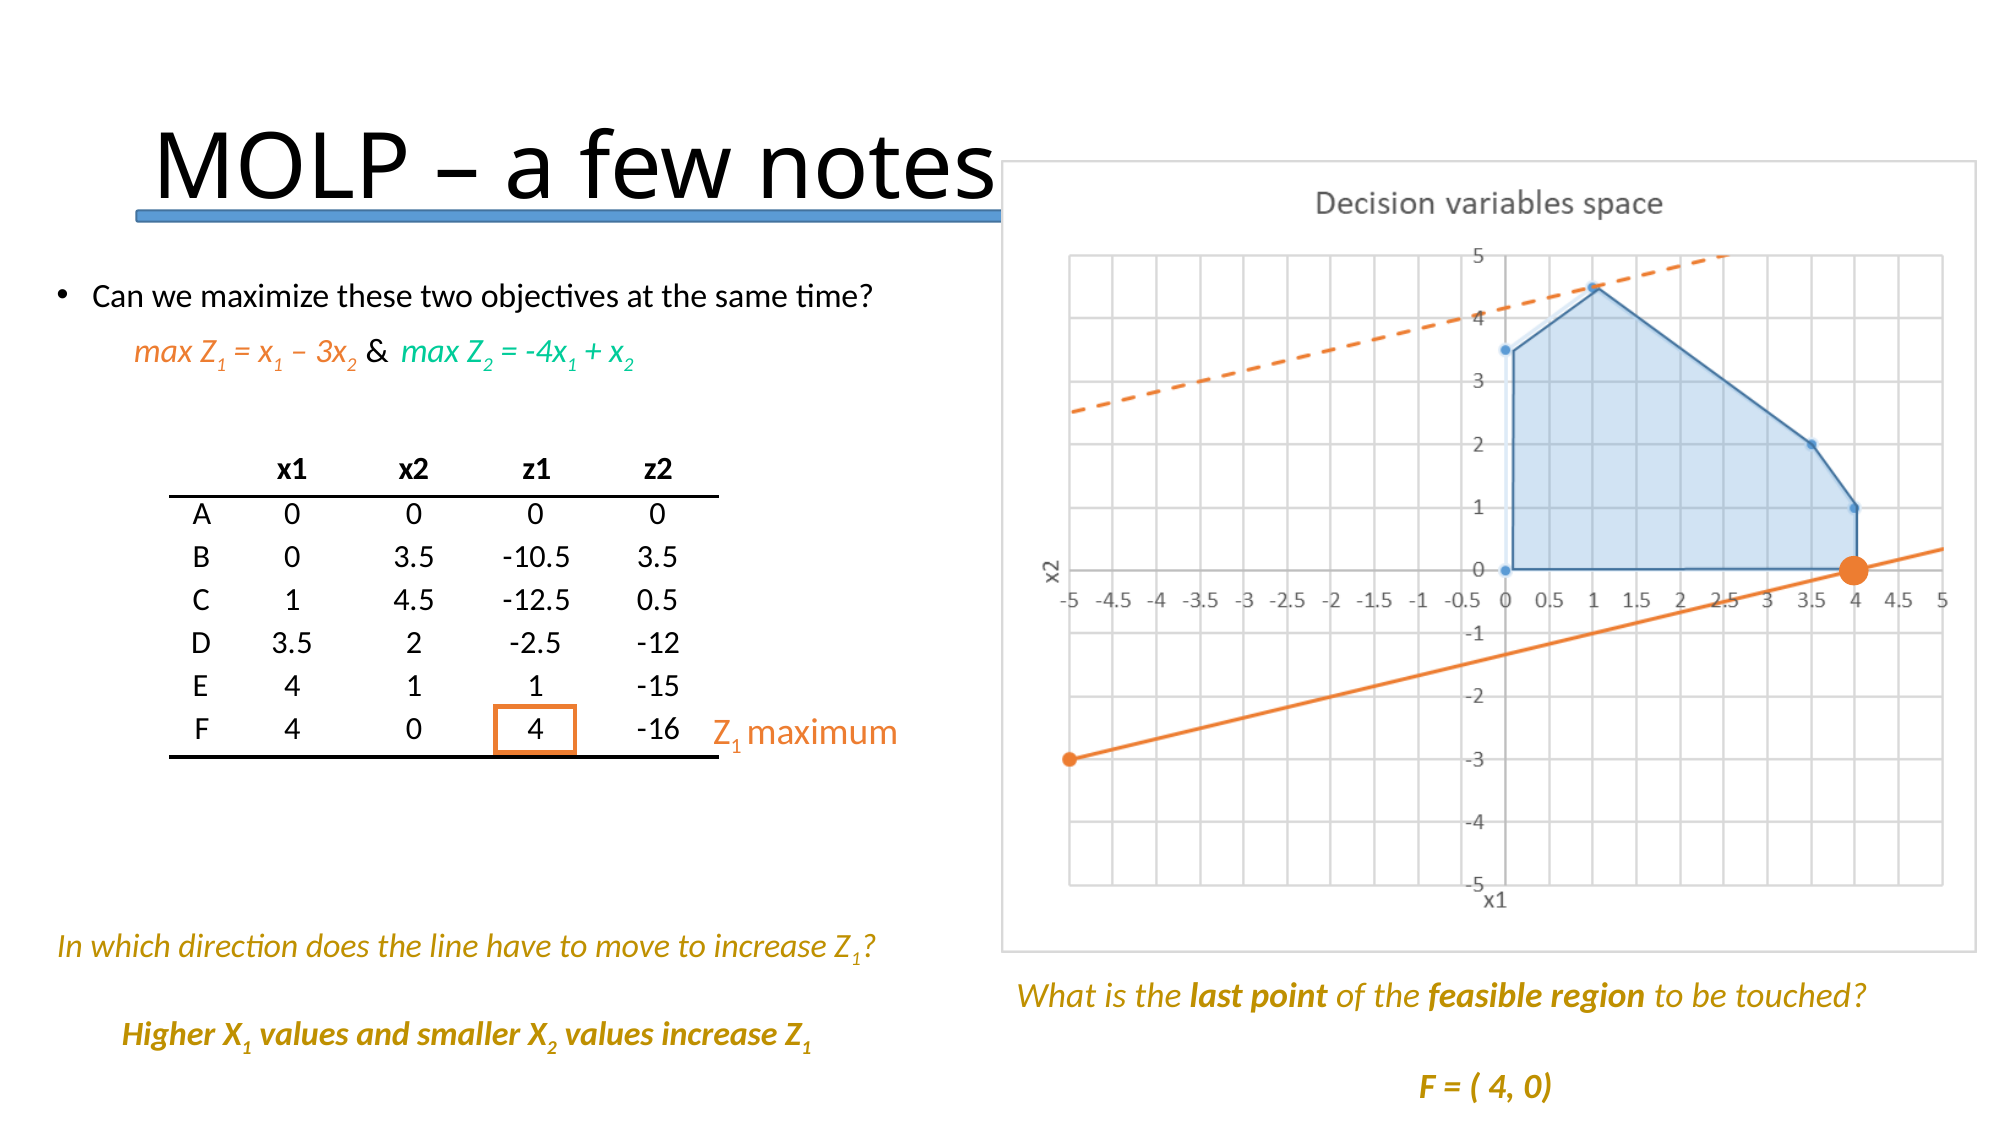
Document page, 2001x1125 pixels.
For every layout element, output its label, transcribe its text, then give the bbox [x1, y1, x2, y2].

picture [126, 424, 770, 802]
picture [1001, 160, 1977, 953]
text_box What is the last point of the feasible region to be touched? [1001, 964, 1974, 1022]
title MOLP – a few notes [137, 59, 1863, 278]
list Can we maximize these two objectives at the same time? max Z1 = x1 – 3x2 & max Z2 = -4x1 + x2 we have a set of solutions reflecting different amounts of satisfaction of two different objectives (Z1 and Z2) In which direction does the line have to move to increase Z1? Higher X1 values and smaller X2 values increase Z1 [41, 270, 892, 1111]
text_box Z1 maximum [770, 699, 937, 766]
text_box F = ( 4, 0) [999, 1055, 1972, 1113]
